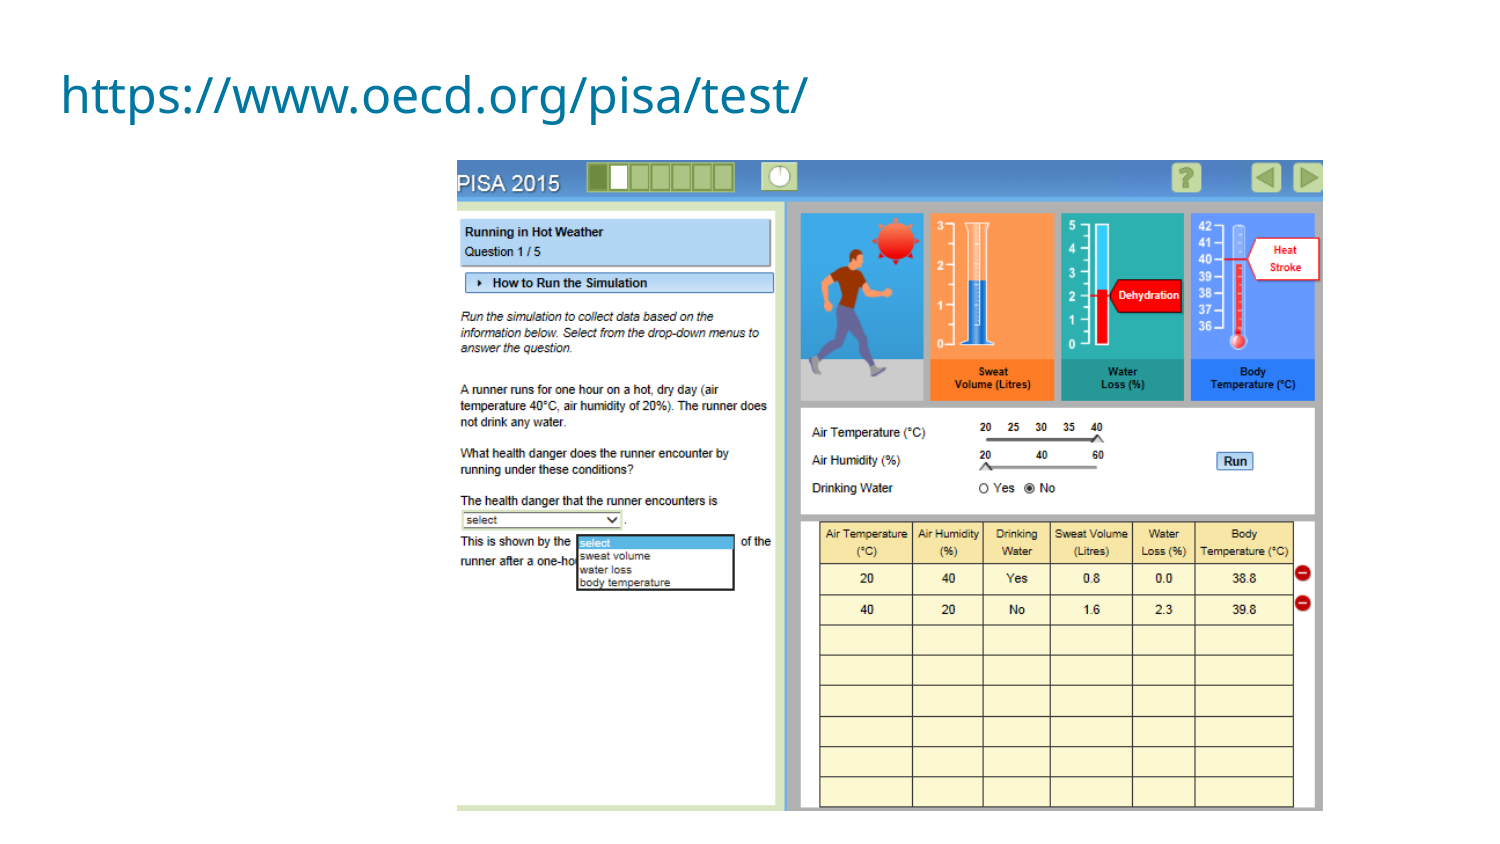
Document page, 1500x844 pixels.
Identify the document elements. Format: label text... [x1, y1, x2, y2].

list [457, 160, 1323, 811]
title https://www.oecd.org/pisa/test/ [45, 22, 1395, 164]
